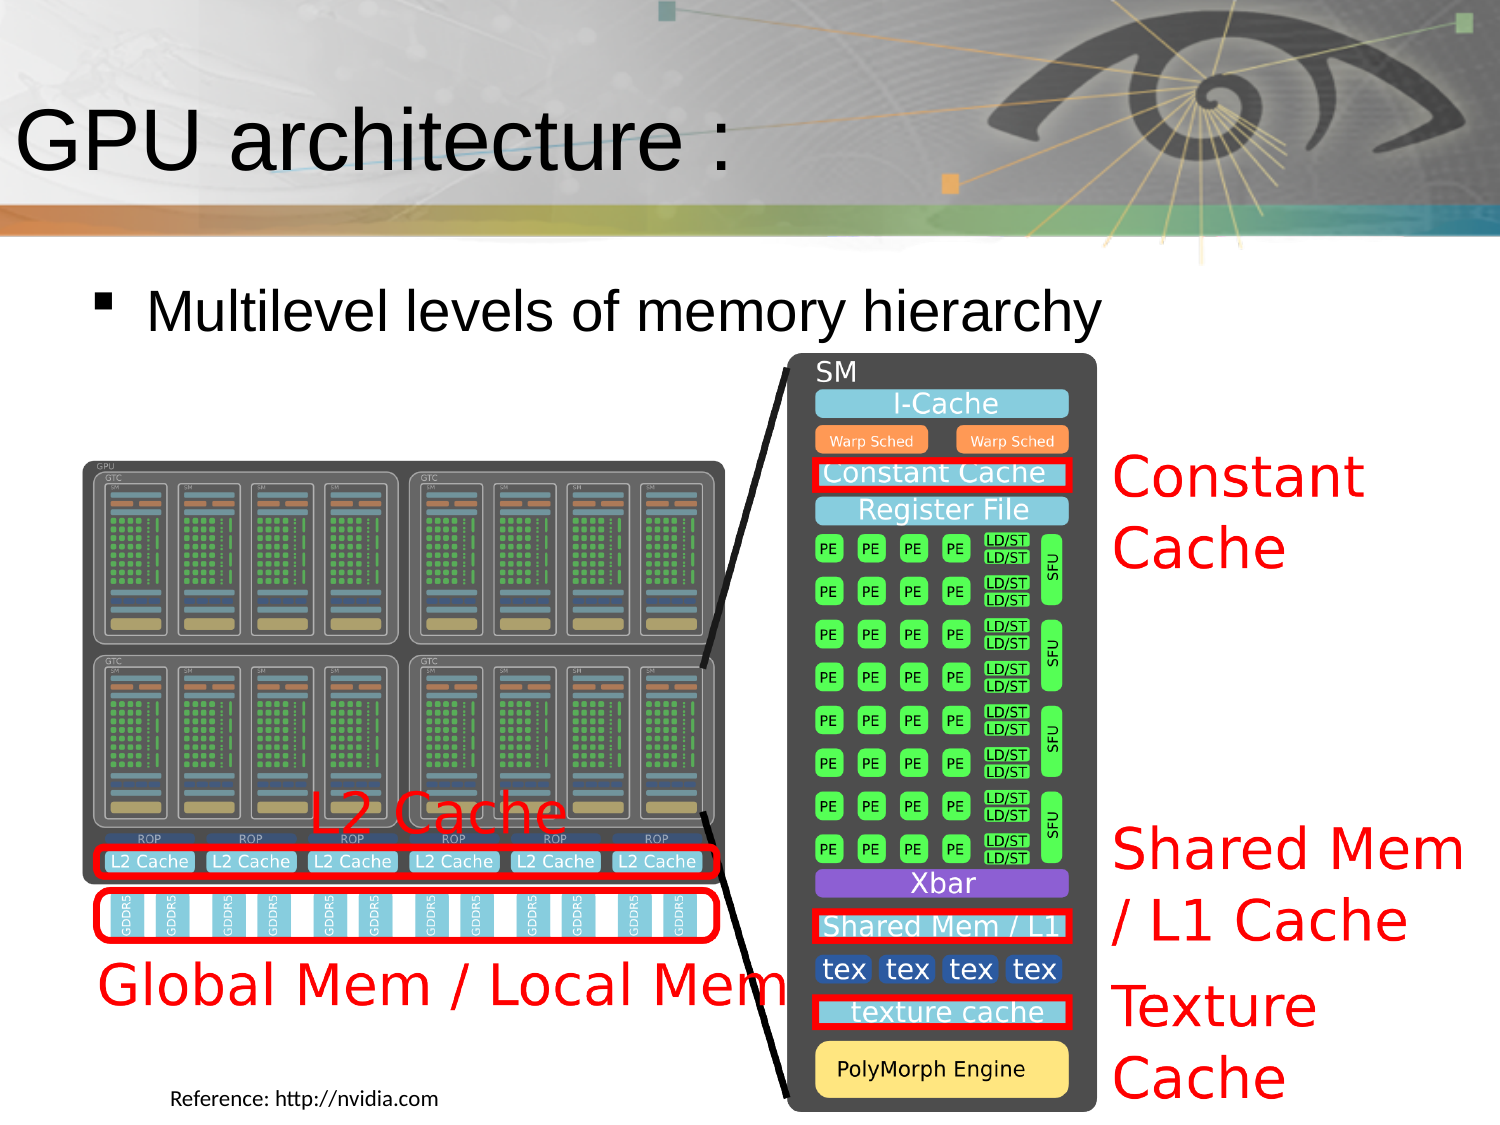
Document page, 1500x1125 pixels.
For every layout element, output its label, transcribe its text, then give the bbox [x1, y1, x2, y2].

picture [0, 0, 1500, 267]
picture [82, 353, 1462, 1112]
list Multilevel levels of memory hierarchy [75, 274, 1425, 1028]
